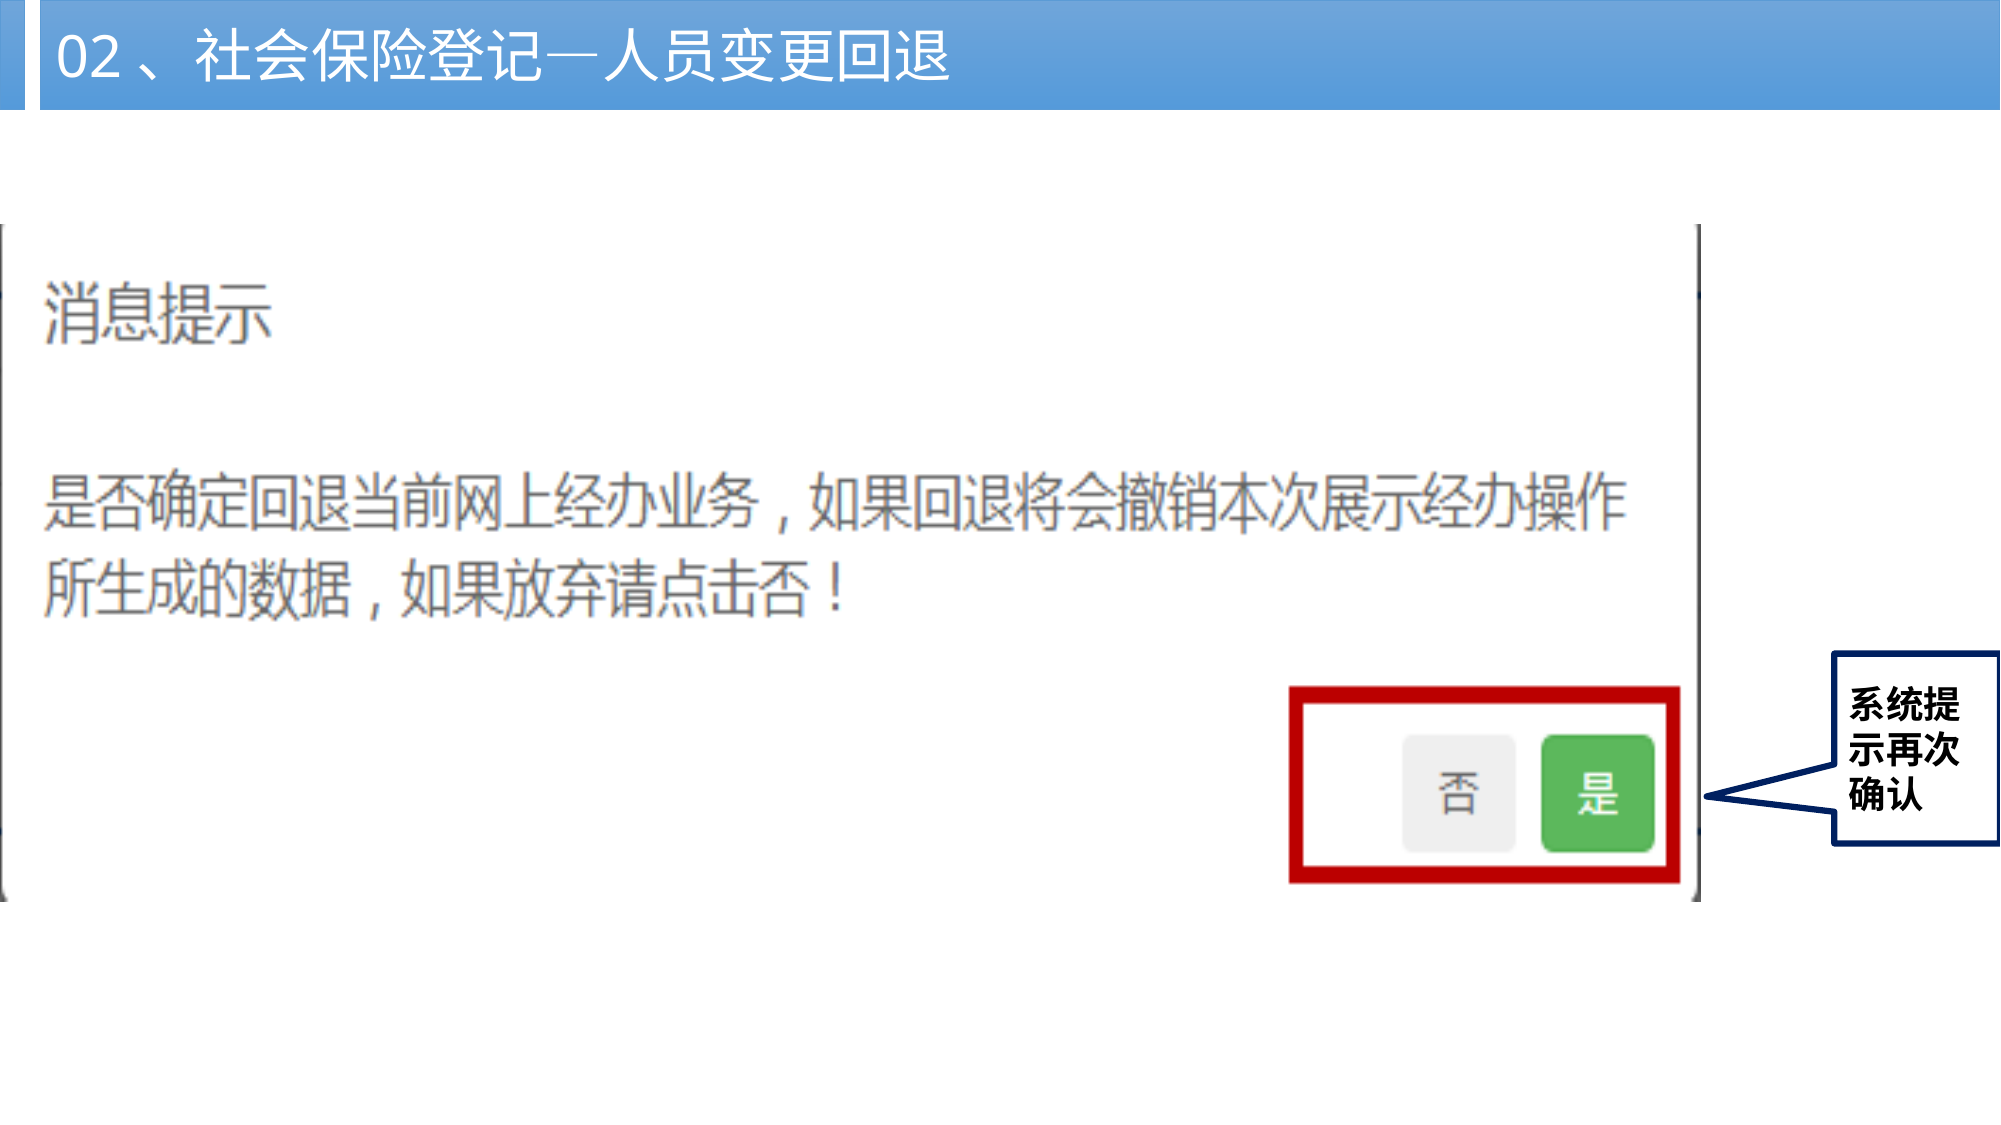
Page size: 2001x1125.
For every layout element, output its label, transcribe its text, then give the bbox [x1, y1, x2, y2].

text_box 系统提示再次确认 [1706, 653, 2000, 844]
text_box 02、社会保险登记—人员变更回退 [40, 11, 1432, 167]
picture [0, 224, 1701, 902]
